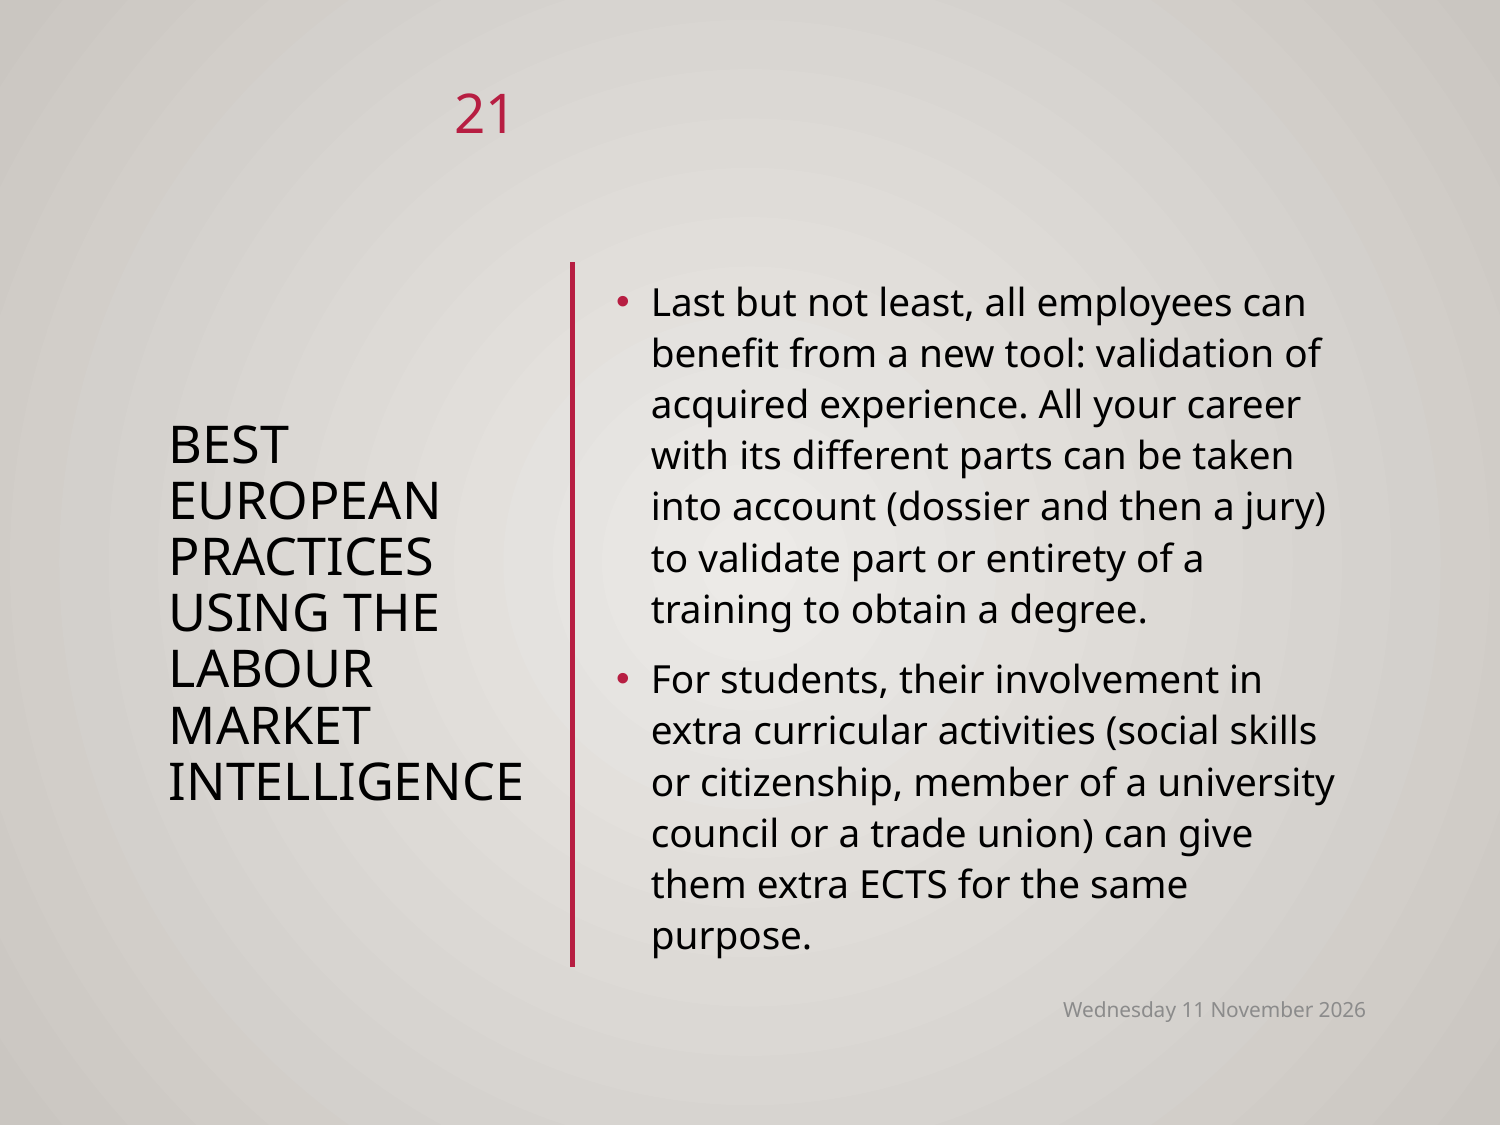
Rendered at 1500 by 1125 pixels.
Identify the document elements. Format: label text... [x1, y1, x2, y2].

list Last but not least, all employees can benefit from a new tool: validation of acquired experience. All your career with its different parts can be taken into account (dossier and then a jury) to validate part or entirety of a training to obtain a degree. For students, their involvement in extra curricular activities (social skills or citizenship, member of a university council or a trade union) can give them extra ECTS for the same purpose. [601, 262, 1361, 968]
text_box [0, 0, 1500, 1125]
title Best European Practices using the Labour Market Intelligence [153, 262, 545, 968]
slide_number 21 [432, 72, 532, 156]
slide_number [950, 985, 1381, 1037]
